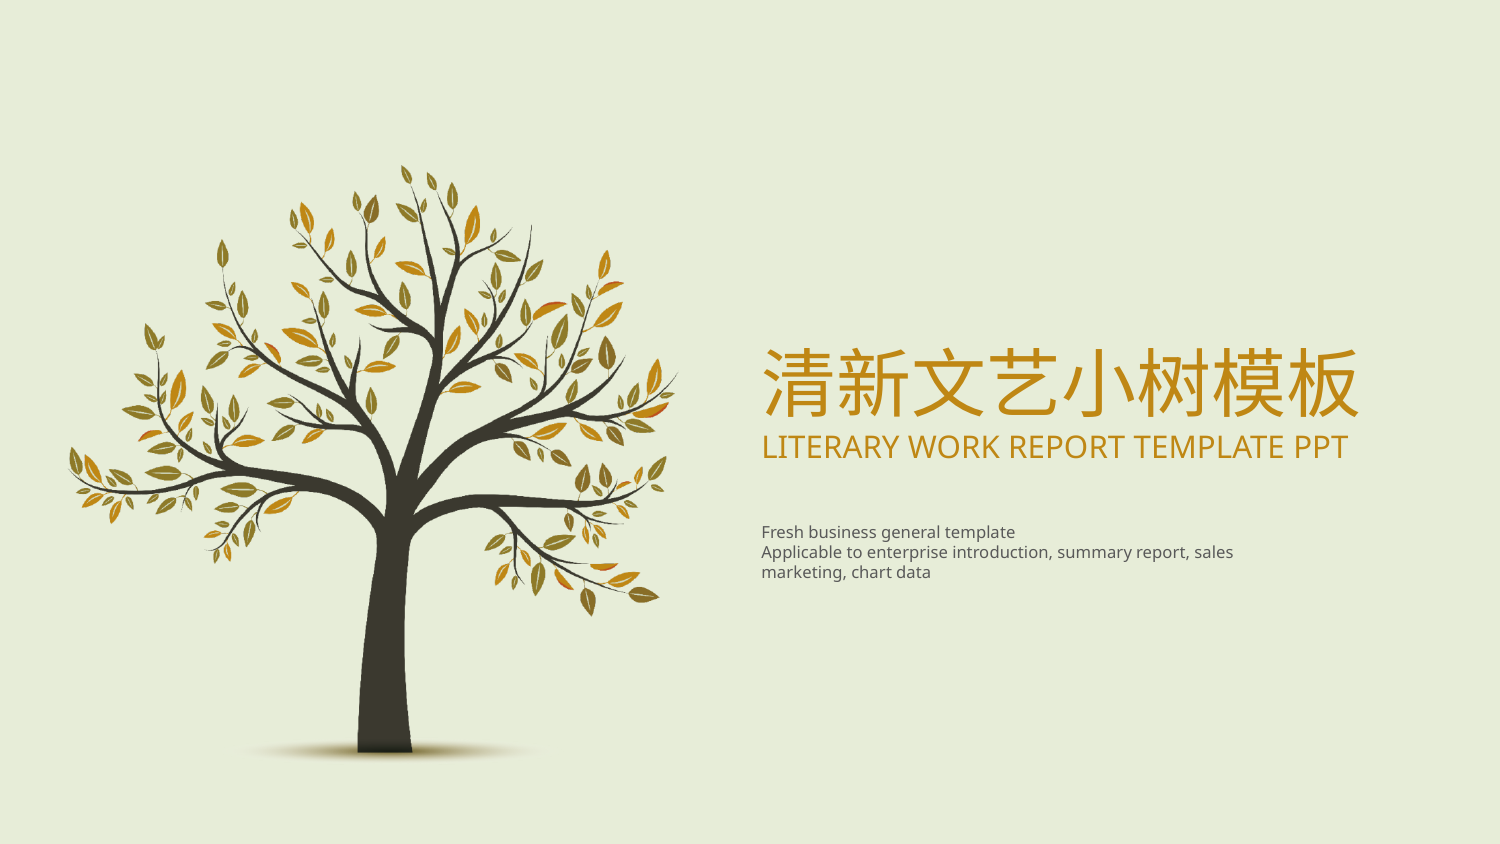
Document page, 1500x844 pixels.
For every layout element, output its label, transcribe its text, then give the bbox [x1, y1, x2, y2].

picture [67, 165, 679, 767]
text_box Fresh business general template Applicable to enterprise introduction, summary report, sales marketing, chart data [749, 516, 1309, 588]
text_box LITERARY WORK REPORT TEMPLATE PPT [749, 421, 1388, 471]
text_box 清新文艺小树模板 [749, 331, 1388, 421]
